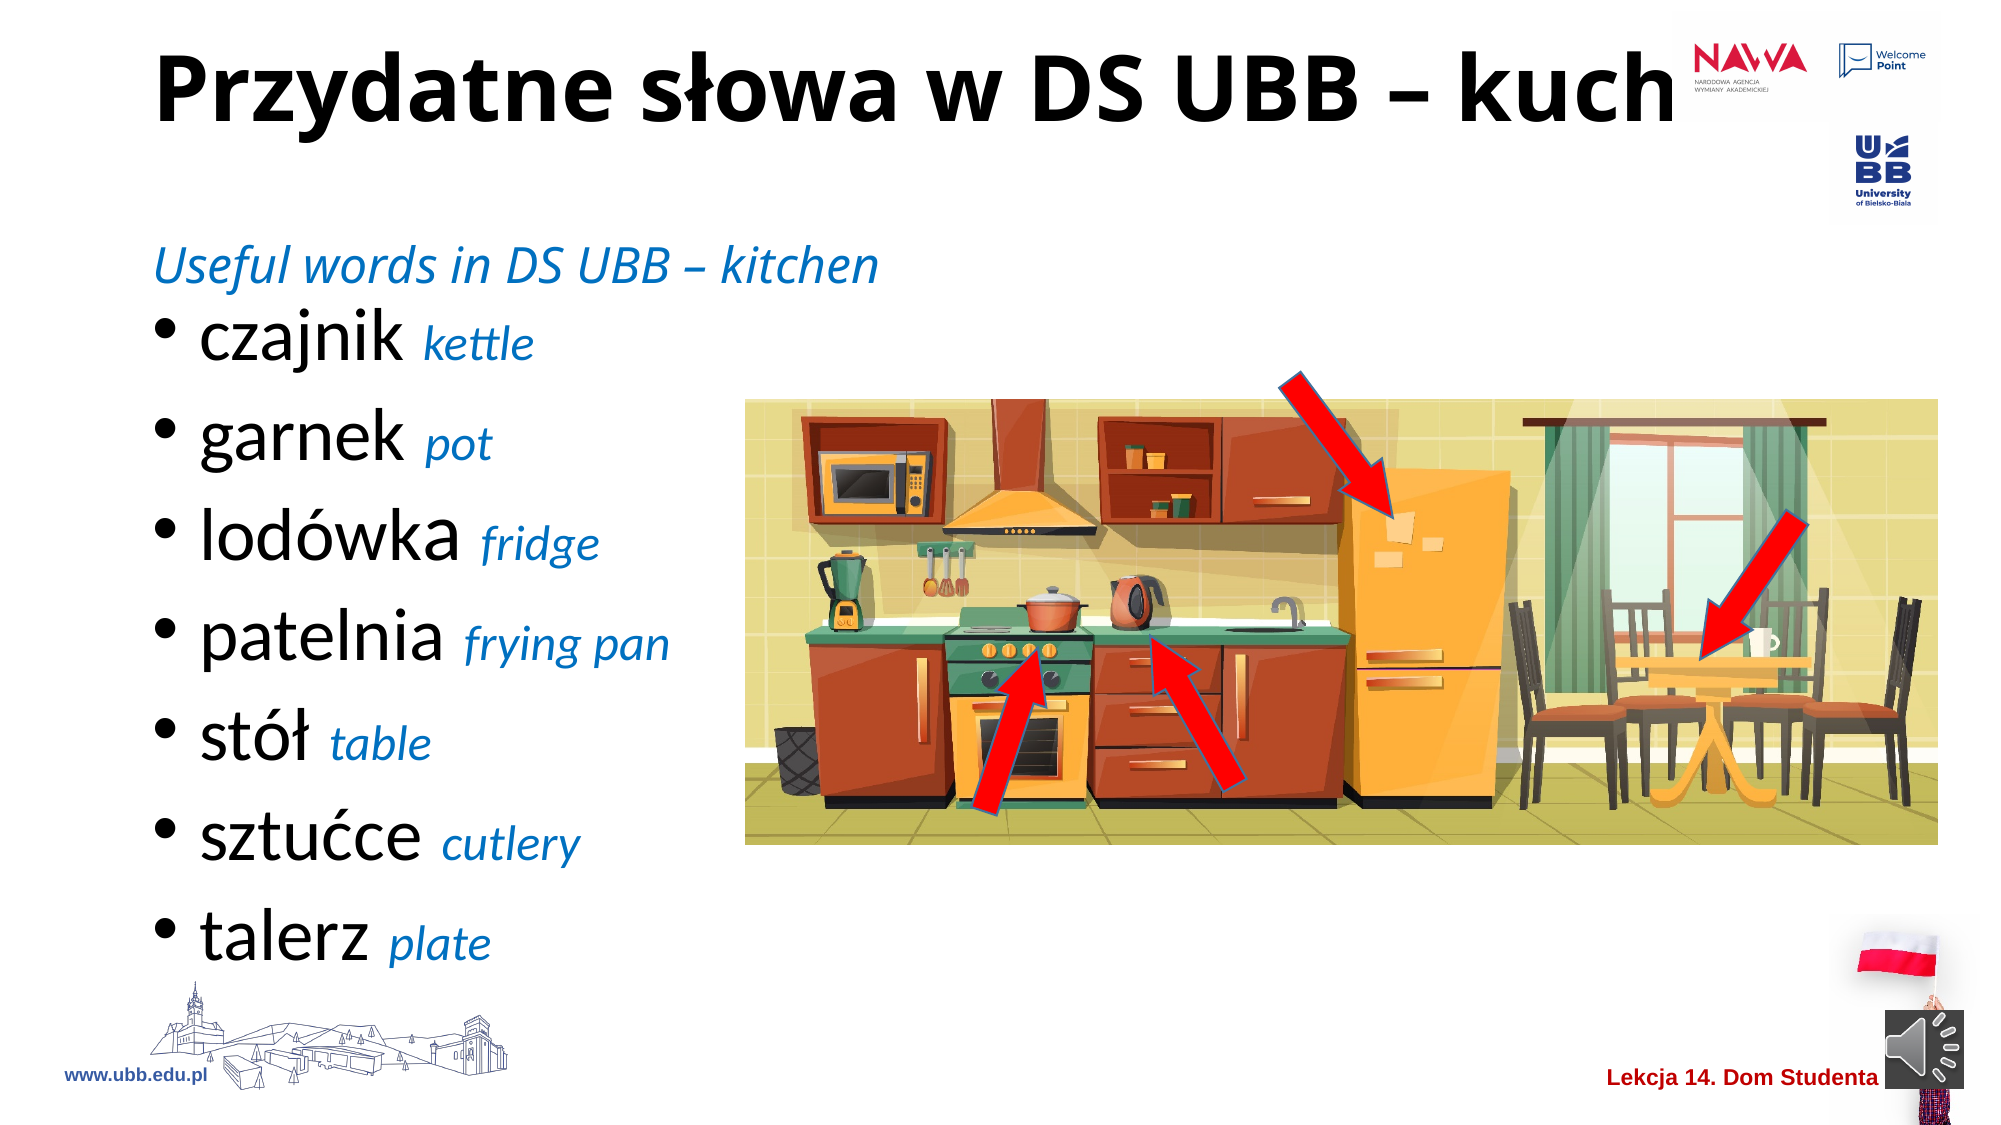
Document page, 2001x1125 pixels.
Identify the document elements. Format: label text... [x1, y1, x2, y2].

picture [150, 981, 508, 1090]
title Przydatne słowa w DS UBB – kuchnia Useful words in DS UBB – kitchen [137, 59, 1863, 278]
text_box Lekcja 14. Dom Studenta [1581, 1055, 1829, 1098]
text_box [1277, 370, 1323, 399]
picture [745, 399, 1938, 845]
text_box www.ubb.edu.pl [0, 1055, 273, 1093]
picture [1672, 11, 1941, 225]
picture [1829, 914, 1980, 1125]
text_box czajnik kettle garnek pot lodówka fridge patelnia frying pan stół table sztućce cutlery talerz plate [137, 269, 1607, 1030]
